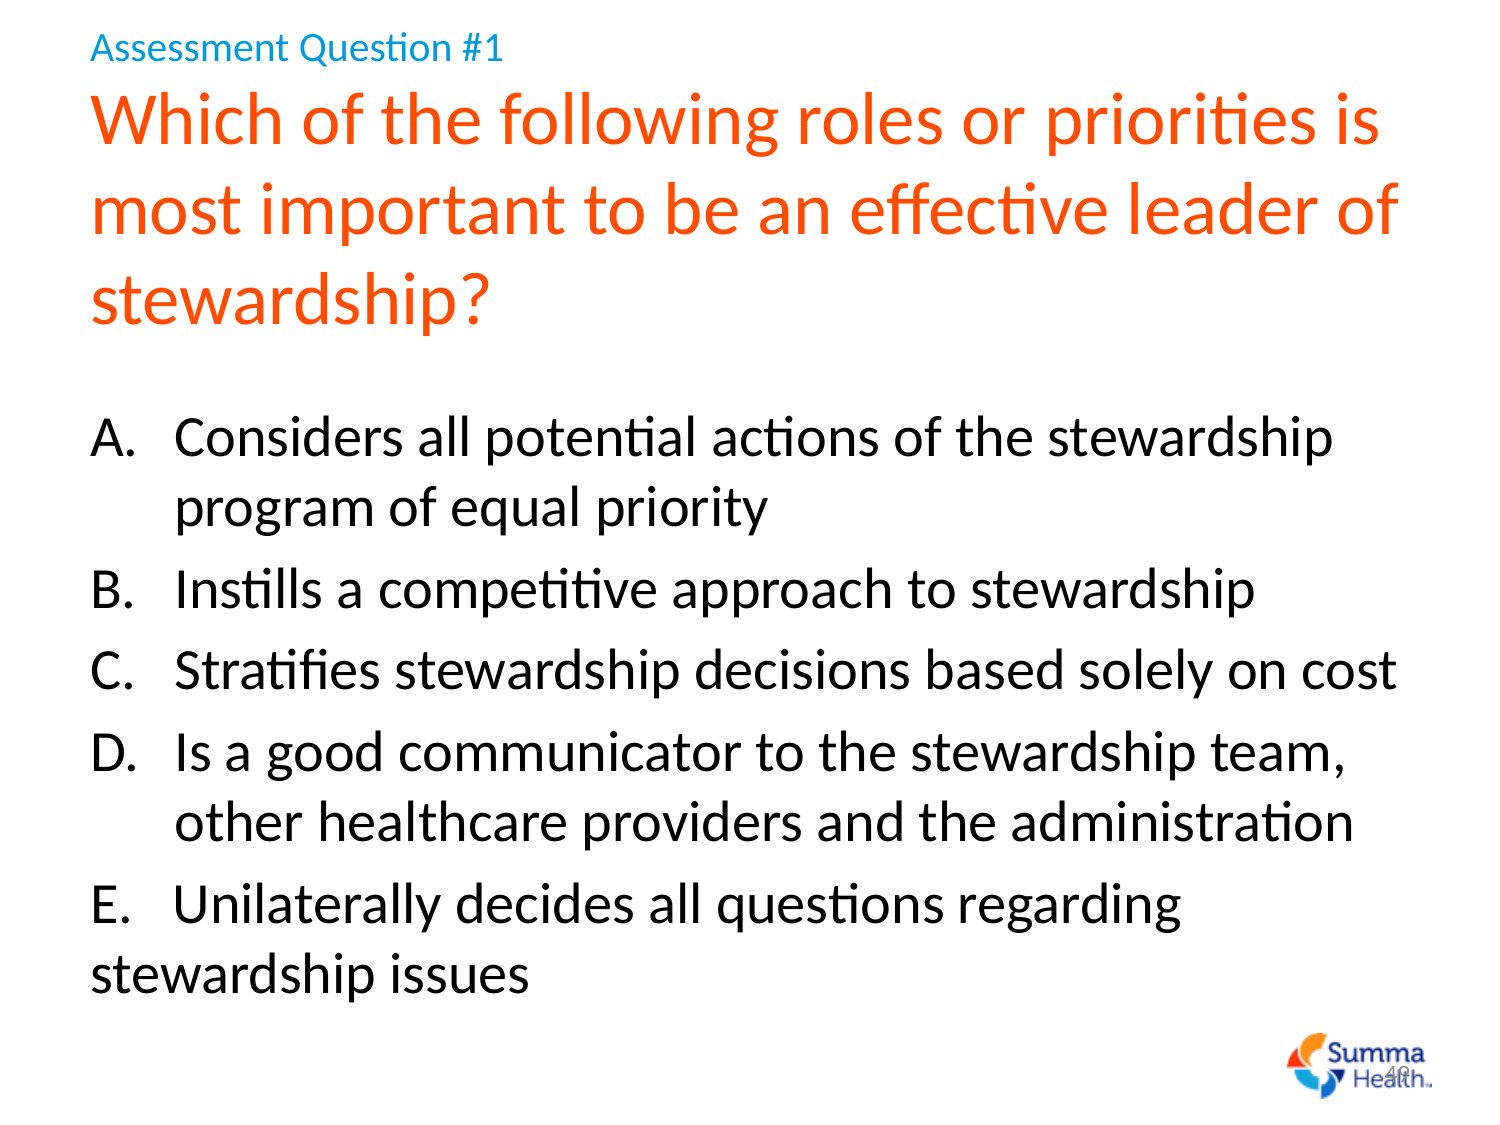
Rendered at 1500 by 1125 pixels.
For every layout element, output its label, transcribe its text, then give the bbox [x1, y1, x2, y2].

picture [1287, 1033, 1432, 1099]
list Considers all potential actions of the stewardship program of equal priority Instills a competitive approach to stewardship Stratifies stewardship decisions based solely on cost Is a good communicator to the stewardship team, other healthcare providers and the administration E. Unilaterally decides all questions regarding stewardship issues [75, 390, 1455, 975]
slide_number 49 [1074, 1042, 1425, 1103]
title Assessment Question #1 Which of the following roles or priorities is most important to be an effective leader of stewardship? [75, 26, 1425, 132]
